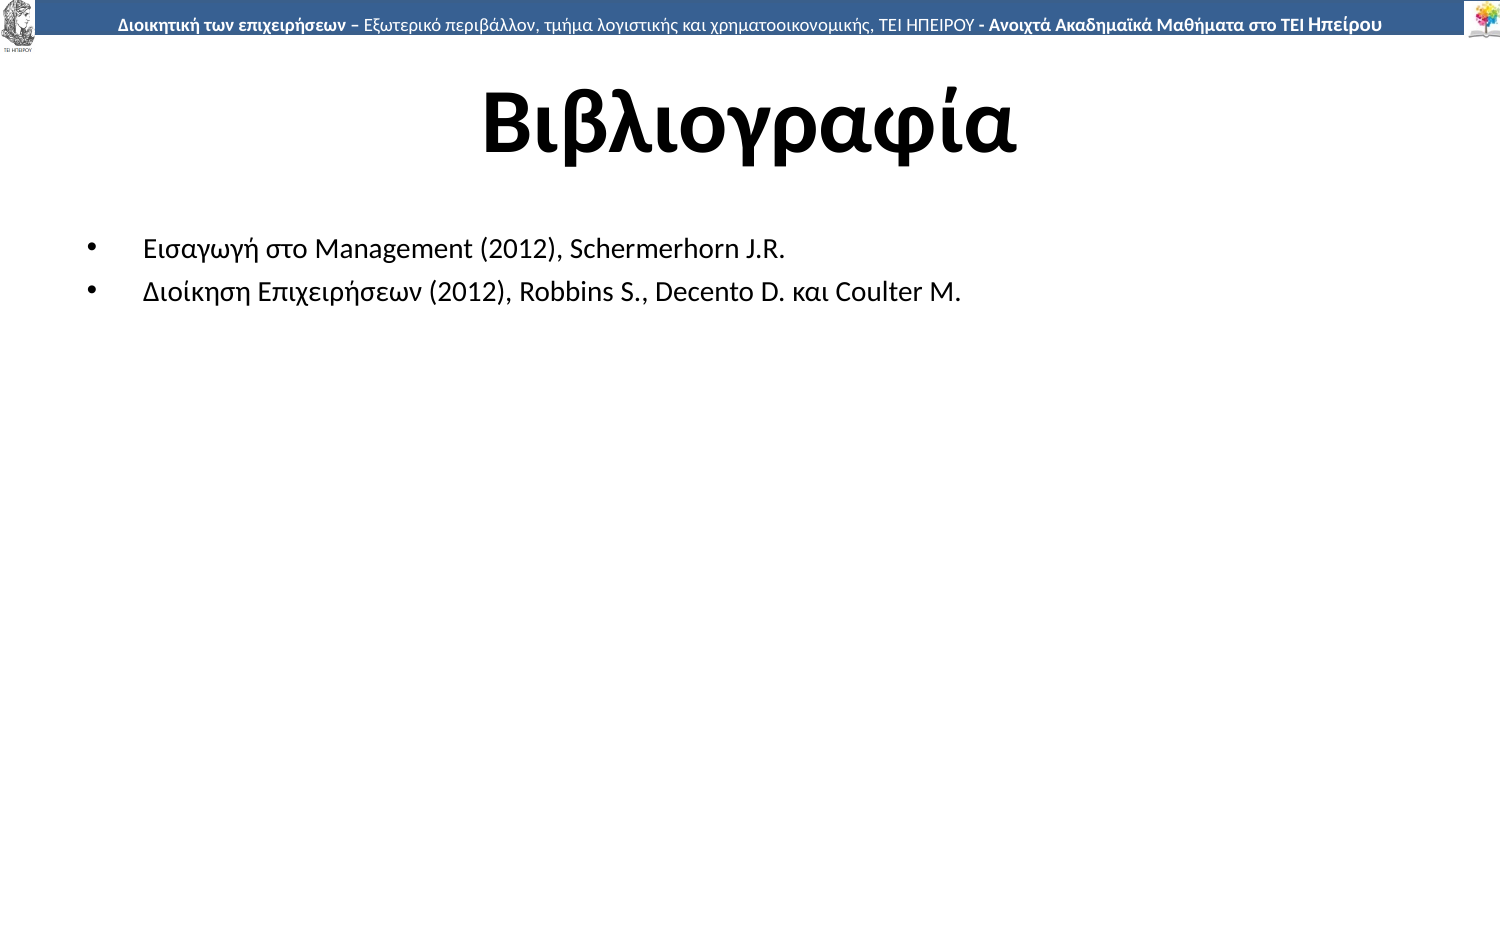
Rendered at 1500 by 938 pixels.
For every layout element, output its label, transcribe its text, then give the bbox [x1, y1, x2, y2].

title Βιβλιογραφία [75, 37, 1425, 194]
list Εισαγωγή στο Management (2012), Schermerhorn J.R. Διοίκηση Επιχειρήσεων (2012), Robbins S., Decento D. και Coulter M. [71, 213, 1424, 846]
picture [0, 0, 35, 54]
picture [1464, 1, 1500, 39]
